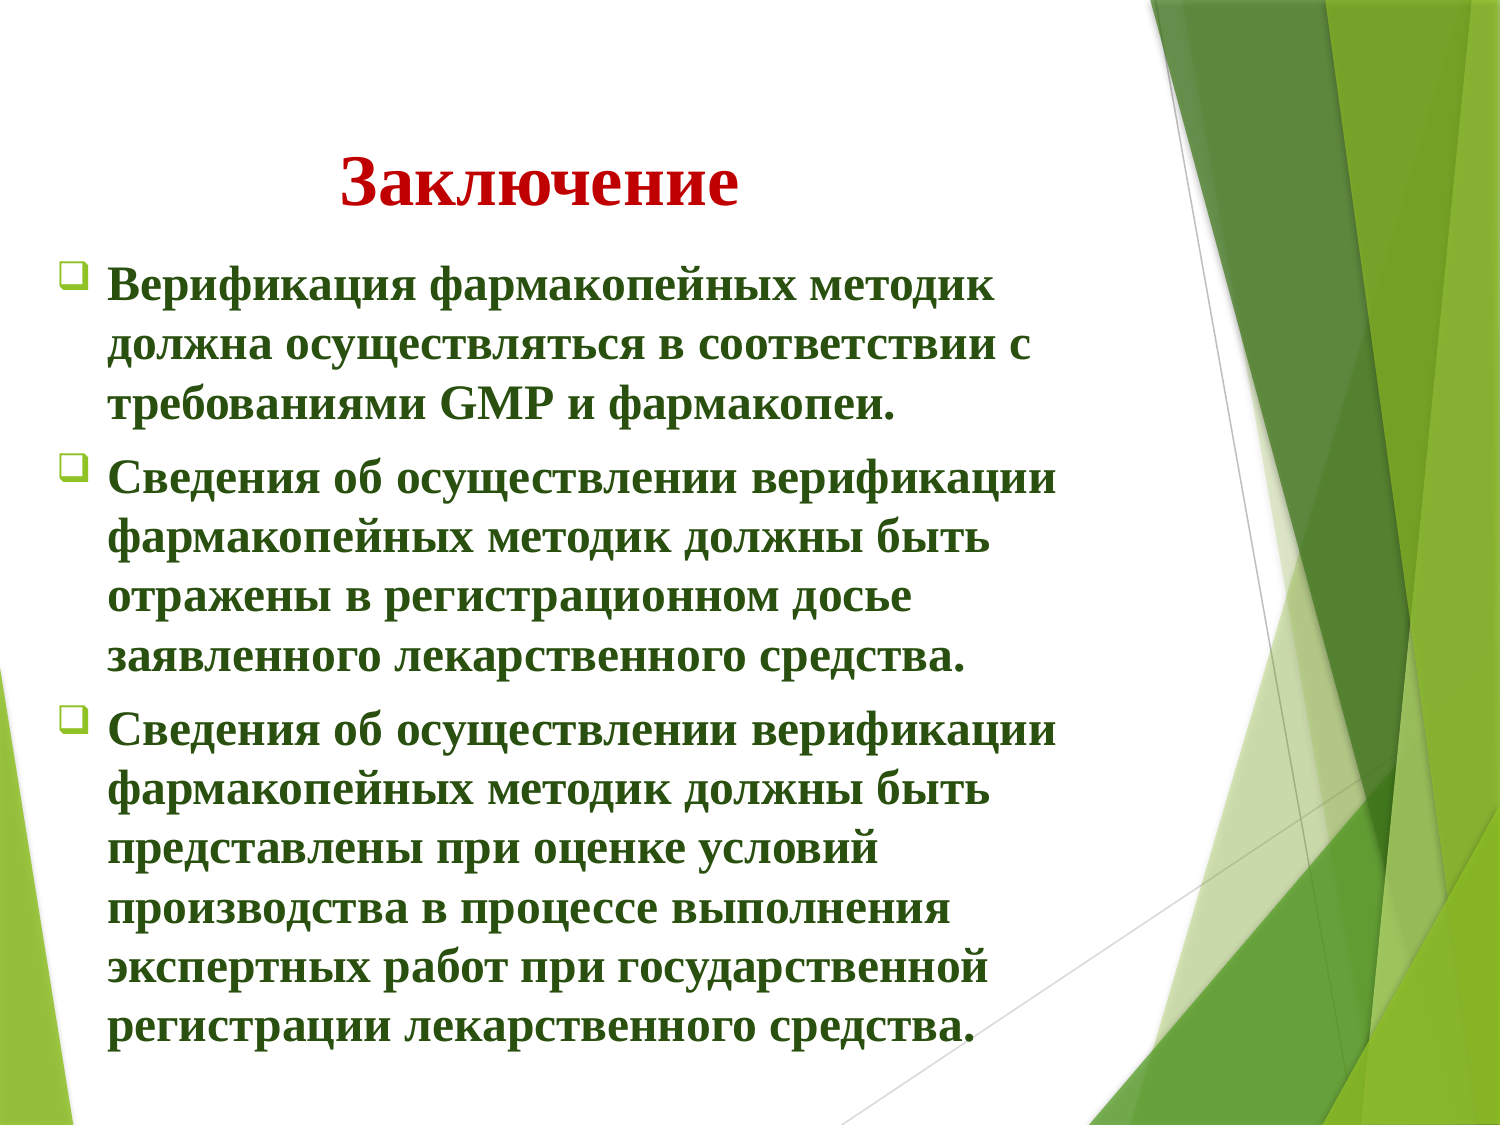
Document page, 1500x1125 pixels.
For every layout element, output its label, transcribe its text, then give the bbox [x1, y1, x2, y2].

title Заключение [324, 125, 762, 230]
list Верификация фармакопейных методик должна осуществляться в соответствии с требованиями GMP и фармакопеи. Сведения об осуществлении верификации фармакопейных методик должны быть отражены в регистрационном досье заявленного лекарственного средства. Сведения об осуществлении верификации фармакопейных методик должны быть представлены при оценке условий производства в процессе выполнения экспертных работ при государственной регистрации лекарственного средства. [41, 243, 1188, 1083]
